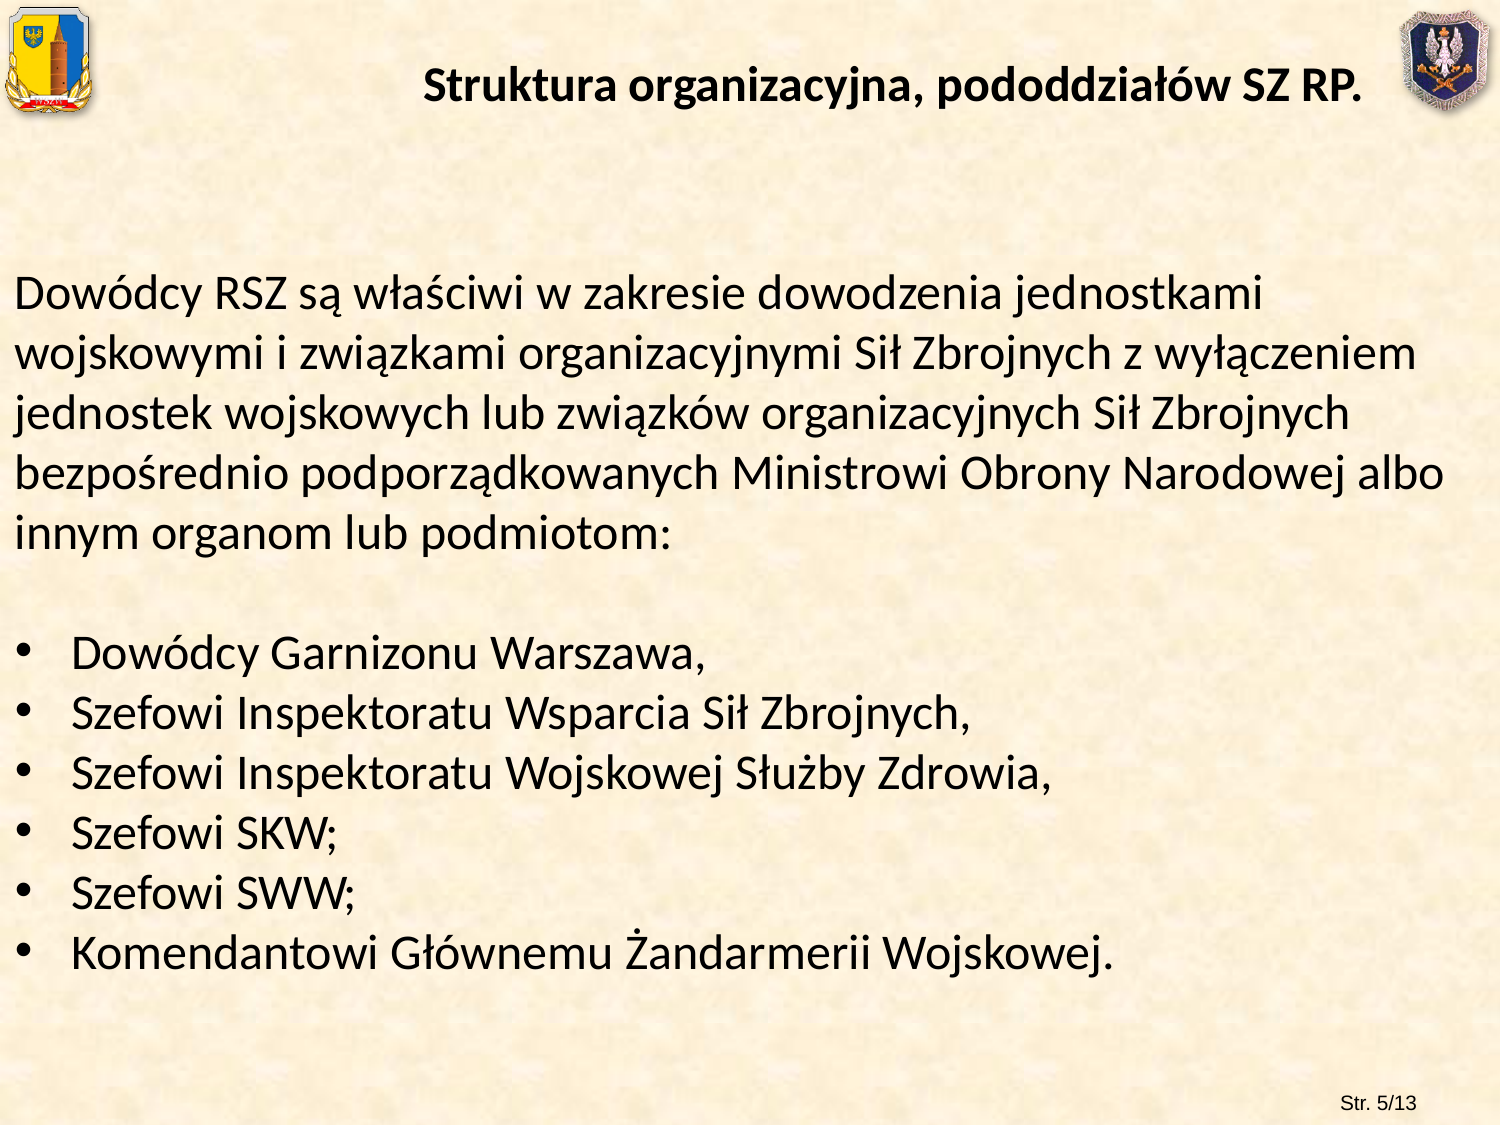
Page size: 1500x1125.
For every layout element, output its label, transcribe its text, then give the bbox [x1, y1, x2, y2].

picture [0, 1047, 1500, 1125]
text_box Struktura organizacyjna, pododdziałów SZ RP. [321, 43, 1466, 119]
text_box Dowódcy RSZ są właściwi w zakresie dowodzenia jednostkami wojskowymi i związkami organizacyjnymi Sił Zbrojnych z wyłączeniem jednostek wojskowych lub związków organizacyjnych Sił Zbrojnych bezpośrednio podporządkowanych Ministrowi Obrony Narodowej albo innym organom lub podmiotom: Dowódcy Garnizonu Warszawa, Szefowi Inspektoratu Wsparcia Sił Zbrojnych, Szefowi Inspektoratu Wojskowej Służby Zdrowia, Szefowi SKW; Szefowi SWW; Komendantowi Głównemu Żandarmerii Wojskowej. [0, 252, 1500, 1047]
picture [0, 0, 1500, 252]
